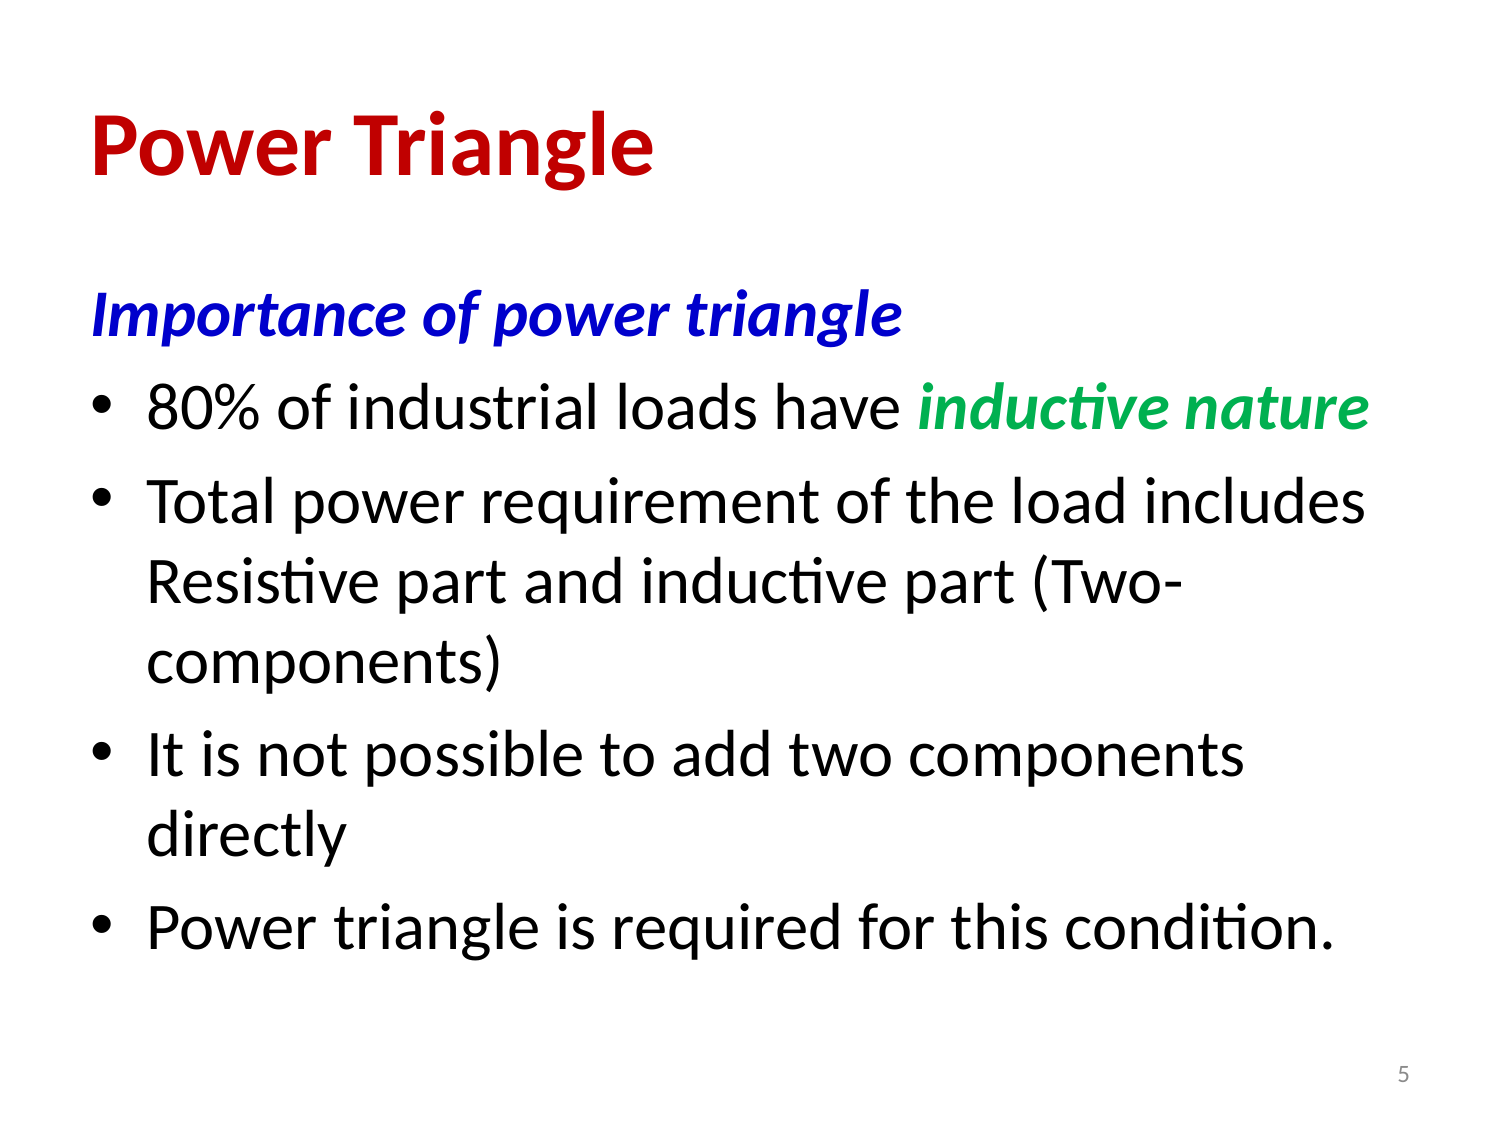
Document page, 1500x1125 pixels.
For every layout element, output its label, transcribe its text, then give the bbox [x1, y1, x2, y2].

list Importance of power triangle 80% of industrial loads have inductive nature Total power requirement of the load includes Resistive part and inductive part (Two-components) It is not possible to add two components directly Power triangle is required for this condition. [75, 262, 1425, 1005]
slide_number 5 [1074, 1042, 1425, 1103]
title Power Triangle [75, 45, 1425, 233]
